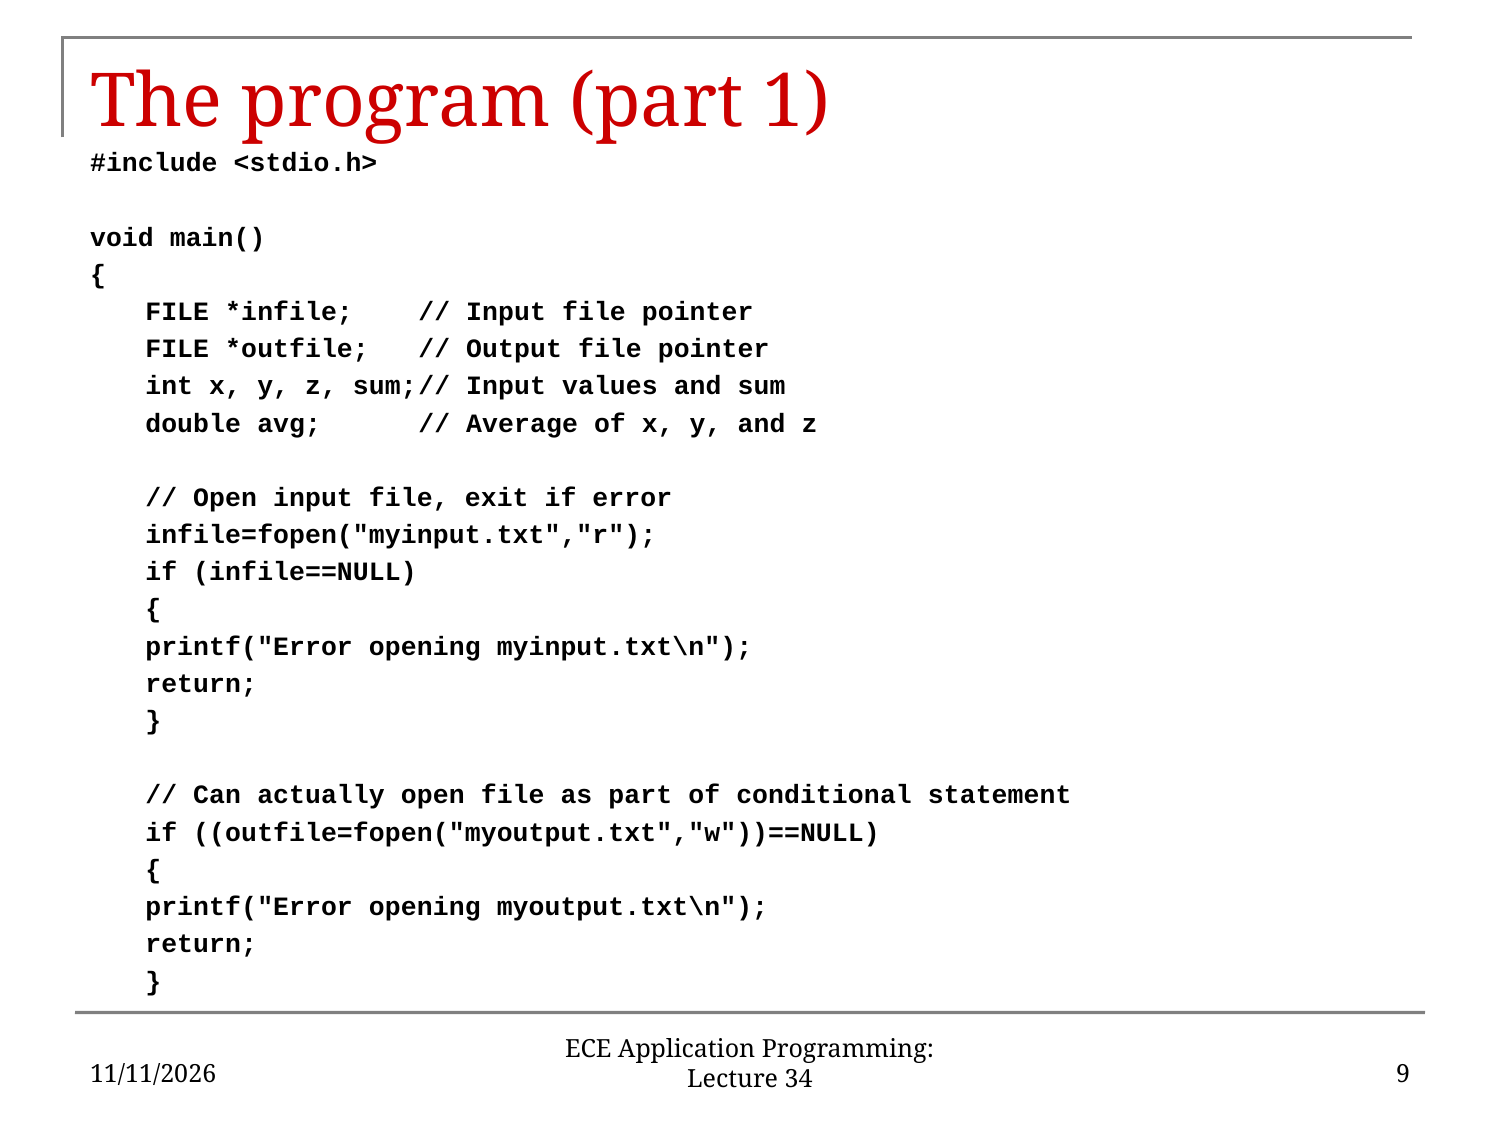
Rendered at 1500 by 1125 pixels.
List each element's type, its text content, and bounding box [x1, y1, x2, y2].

slide_number 9 [1074, 1023, 1426, 1100]
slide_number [74, 1023, 426, 1100]
list #include <stdio.h> void main() { FILE *infile; // Input file pointer FILE *outfile; // Output file pointer int x, y, z, sum; // Input values and sum double avg; // Average of x, y, and z // Open input file, exit if error infile=fopen("myinput.txt","r"); if (infile==NULL) { printf("Error opening myinput.txt\n"); return; } // Can actually open file as part of conditional statement if ((outfile=fopen("myoutput.txt","w"))==NULL) { printf("Error opening myoutput.txt\n"); return; } [75, 137, 1425, 1005]
footer ECE Application Programming: Lecture 34 [512, 1024, 988, 1101]
title The program (part 1) [75, 45, 1425, 137]
